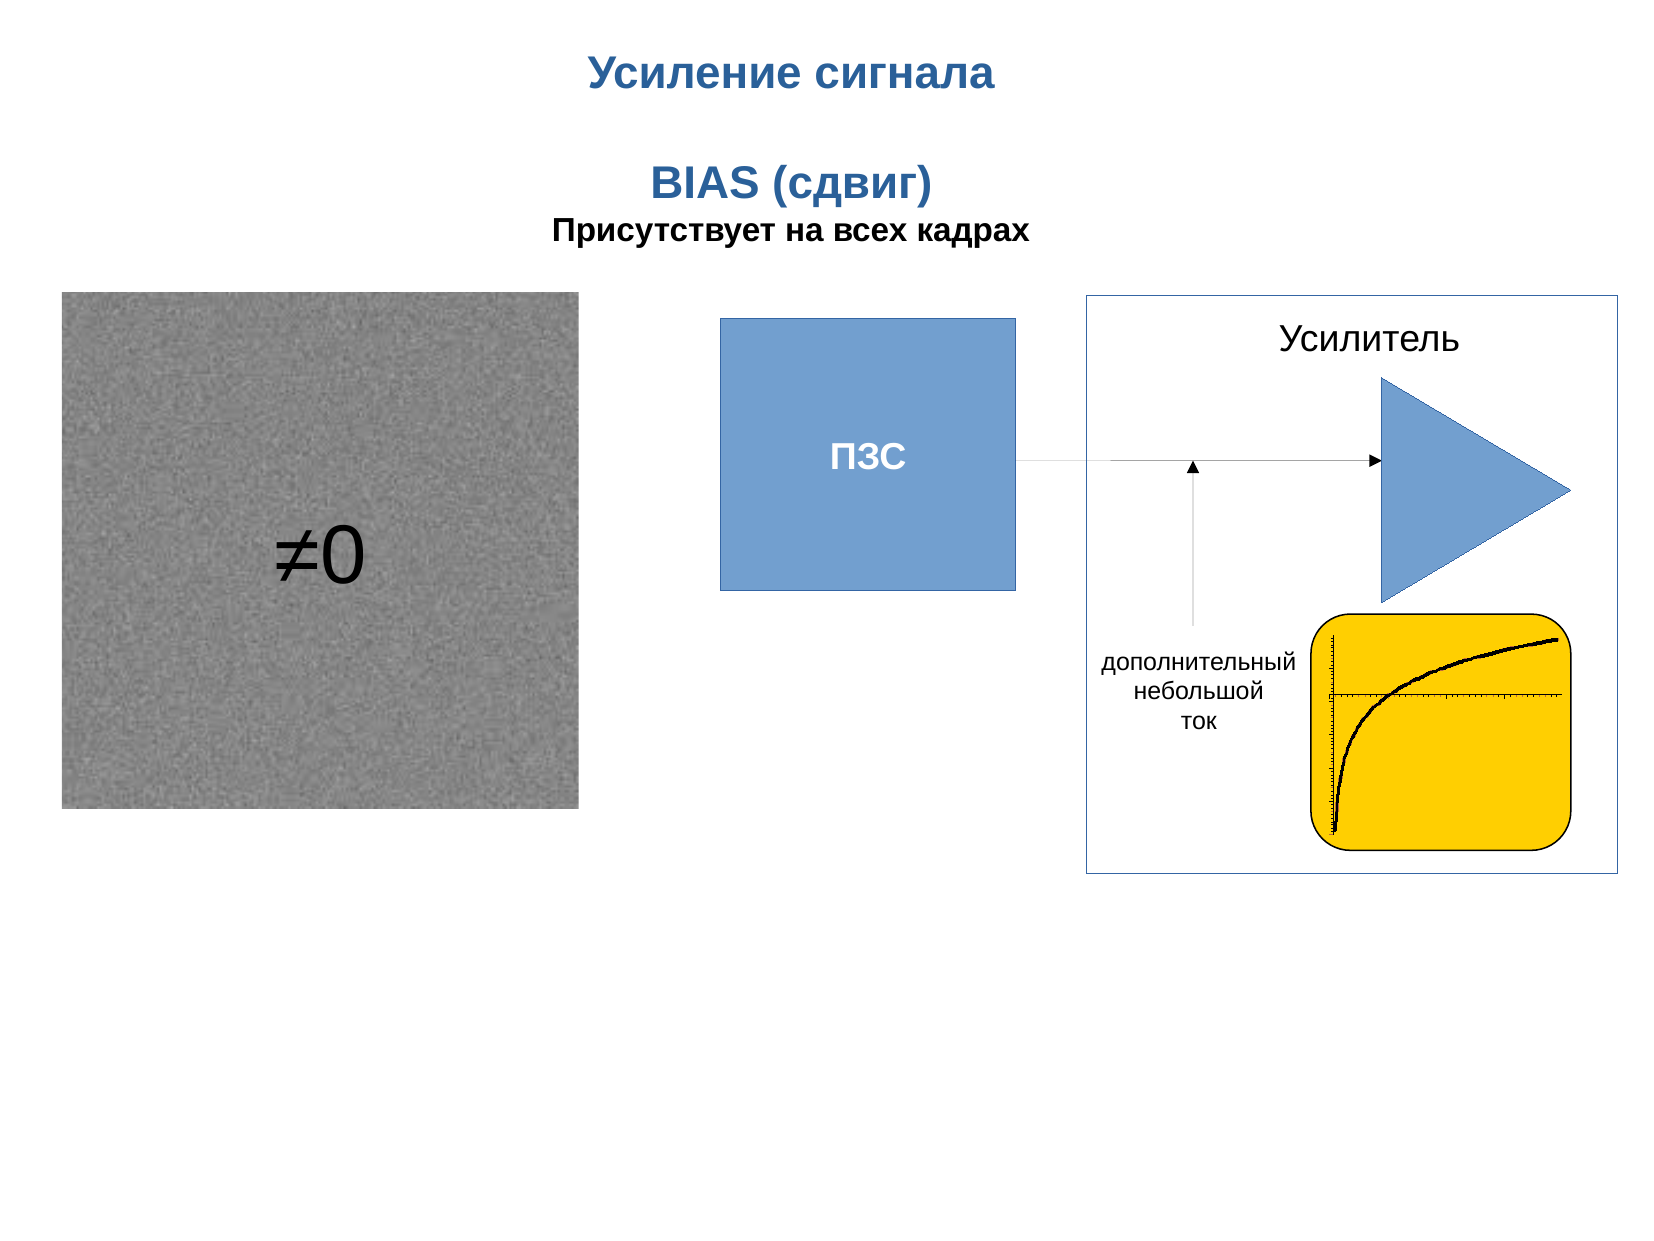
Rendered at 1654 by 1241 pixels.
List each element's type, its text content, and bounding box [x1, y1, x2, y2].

text_box [1186, 460, 1200, 626]
picture [1328, 634, 1562, 835]
text_box дополнительный небольшой ток [1086, 637, 1312, 737]
text_box [1310, 614, 1571, 851]
text_box [1381, 377, 1571, 603]
text_box ПЗС [720, 318, 1016, 591]
text_box [1086, 295, 1618, 874]
text_box ≠0 [61, 292, 579, 809]
text_box Усиление сигнала BIAS (сдвиг) Присутствует на всех кадрах [496, 35, 1087, 241]
text_box Усилитель [1263, 307, 1476, 364]
